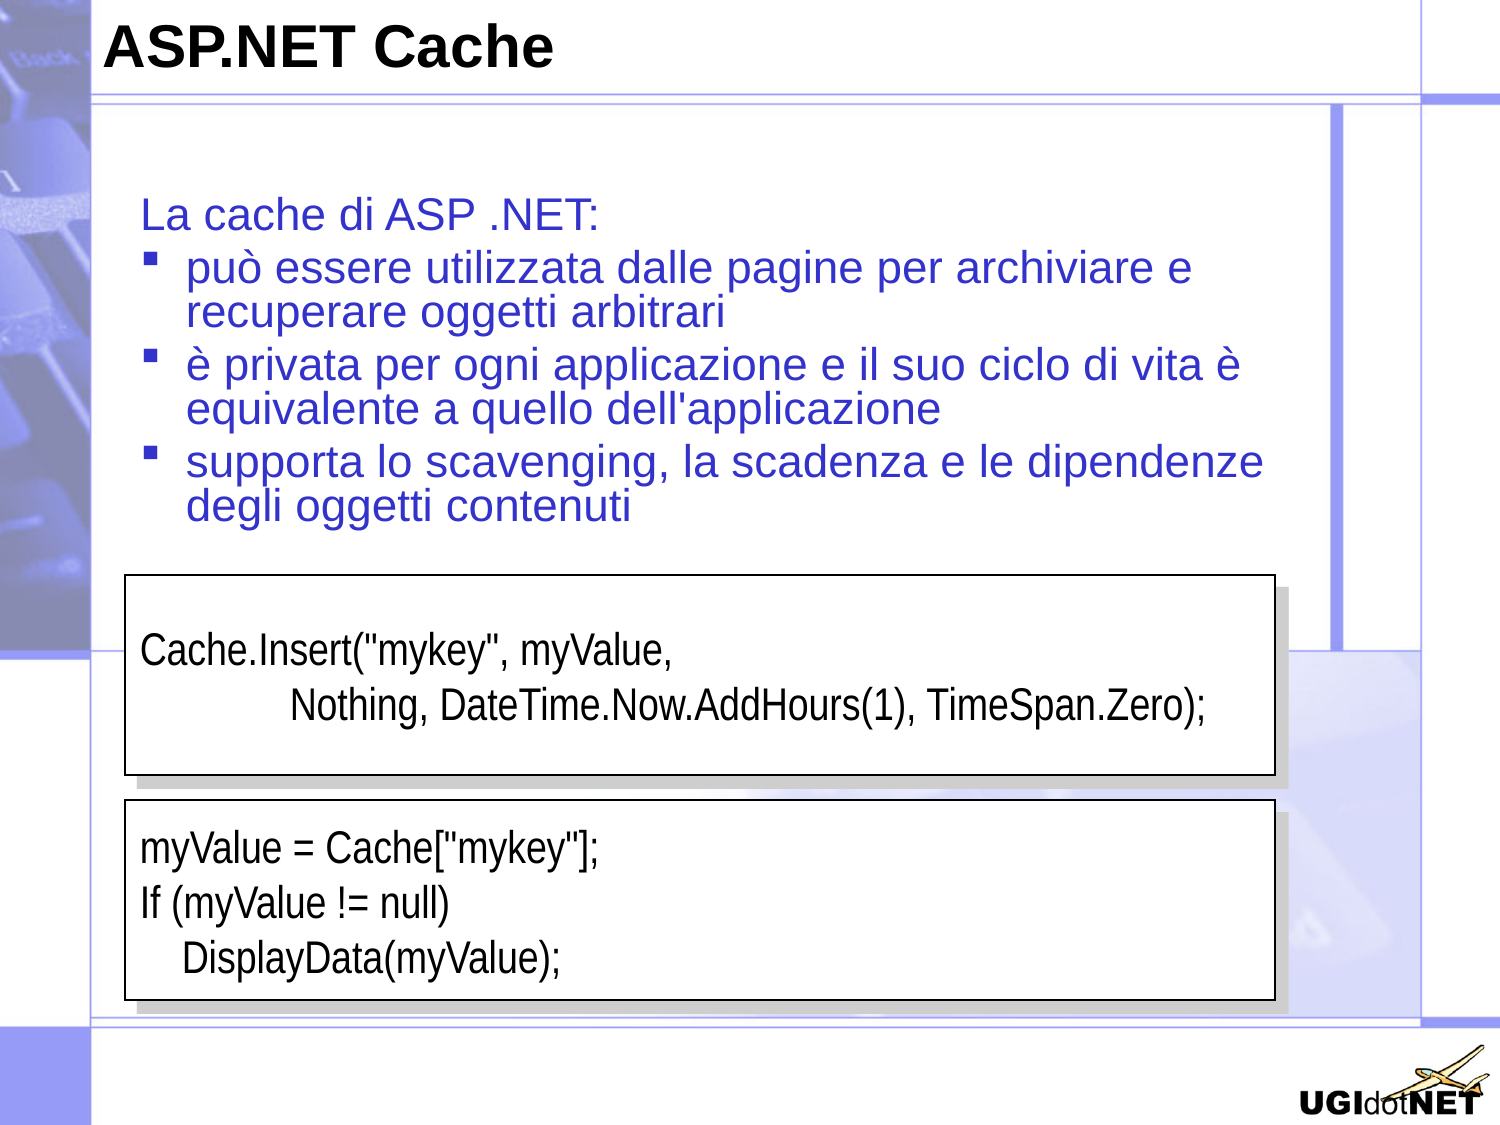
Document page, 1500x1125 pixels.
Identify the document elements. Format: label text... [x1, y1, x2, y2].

title ASP.NET Cache [87, 12, 1413, 75]
list La cache di ASP .NET: può essere utilizzata dalle pagine per archiviare e recuperare oggetti arbitrari è privata per ogni applicazione e il suo ciclo di vita è equivalente a quello dell'applicazione supporta lo scavenging, la scadenza e le dipendenze degli oggetti contenuti [125, 187, 1343, 550]
text_box Cache.Insert("mykey", myValue, Nothing, DateTime.Now.AddHours(1), TimeSpan.Zero); [125, 575, 1275, 775]
picture [0, 0, 1500, 1125]
text_box myValue = Cache["mykey"]; If (myValue != null) DisplayData(myValue); [125, 800, 1275, 1000]
